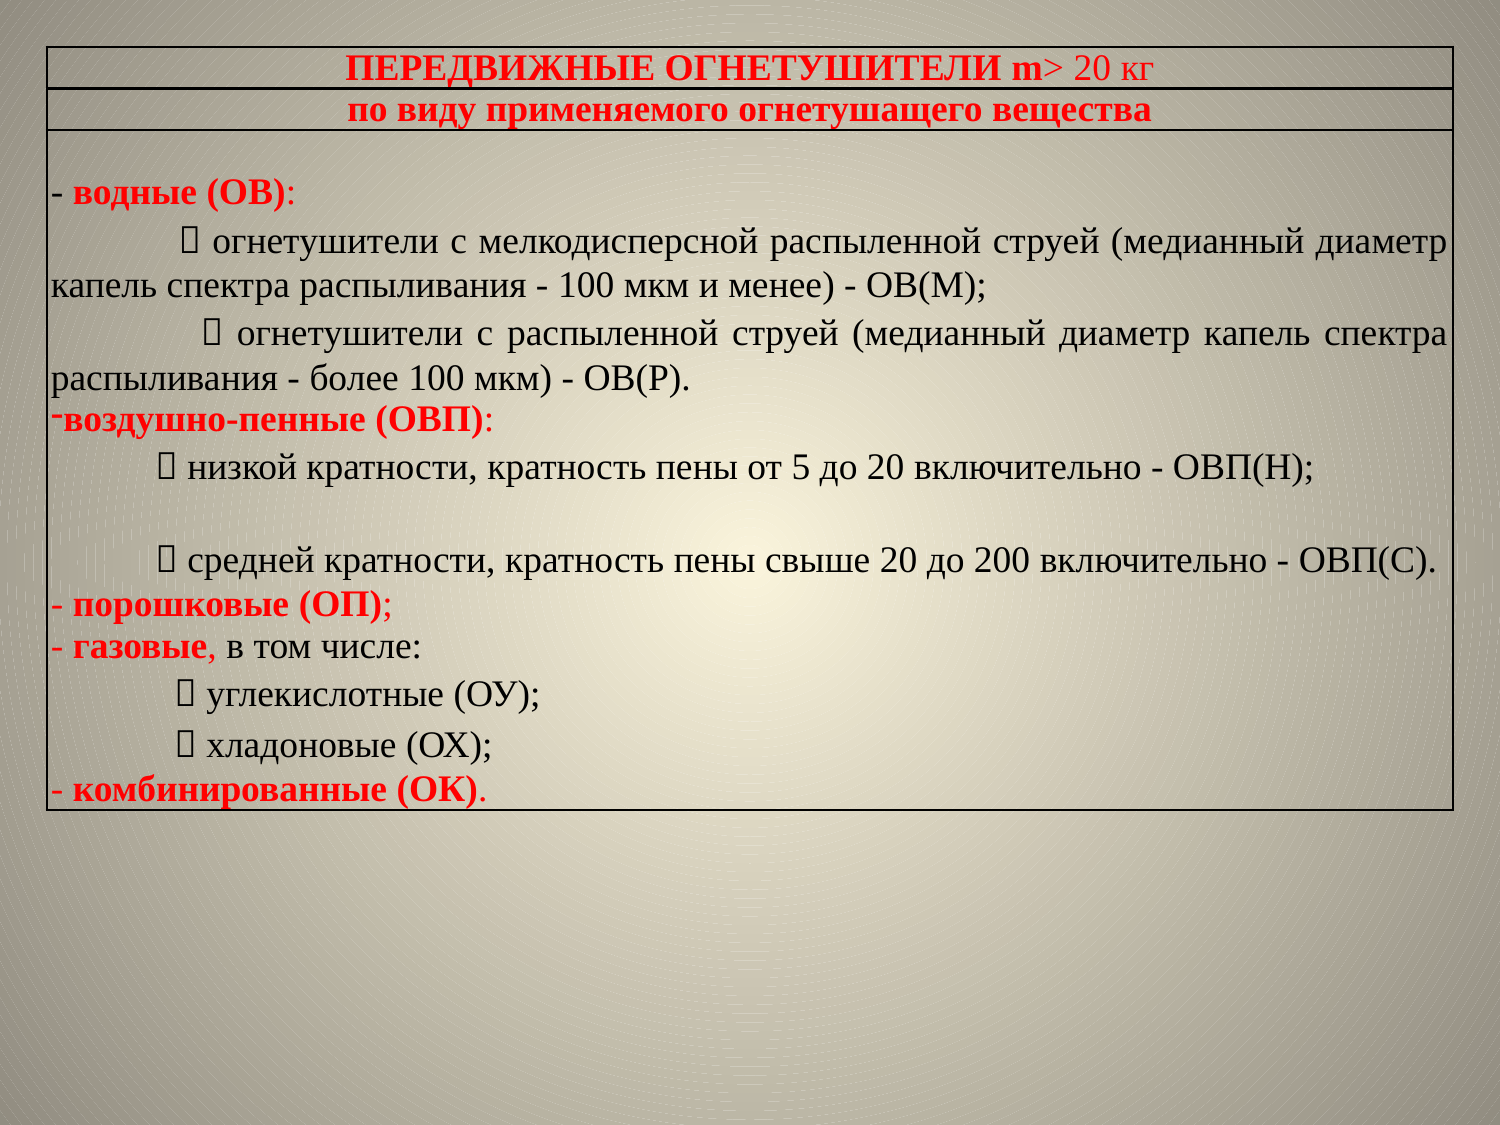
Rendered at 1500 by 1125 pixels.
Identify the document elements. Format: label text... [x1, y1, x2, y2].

table_cell - водные (ОВ):  огнетушители с мелкодисперсной распыленной струей (медианный диаметр капель спектра распыливания - 100 мкм и менее) - ОВ(М);  огнетушители с распыленной струей (медианный диаметр капель спектра распыливания - более 100 мкм) - ОВ(Р). воздушно-пенные (ОВП):  низкой кратности, кратность пены от 5 до 20 включительно - ОВП(Н);  средней кратности, кратность пены свыше 20 до 200 включительно - ОВП(С). - порошковые (ОП); - газовые, в том числе:  углекислотные (ОУ);  хладоновые (ОХ); - комбинированные (ОК). [48, 131, 1452, 809]
table_cell по виду применяемого огнетушащего вещества [48, 90, 1452, 129]
table_header ПЕРЕДВИЖНЫЕ ОГНЕТУШИТЕЛИ m> 20 кг [48, 48, 1452, 87]
